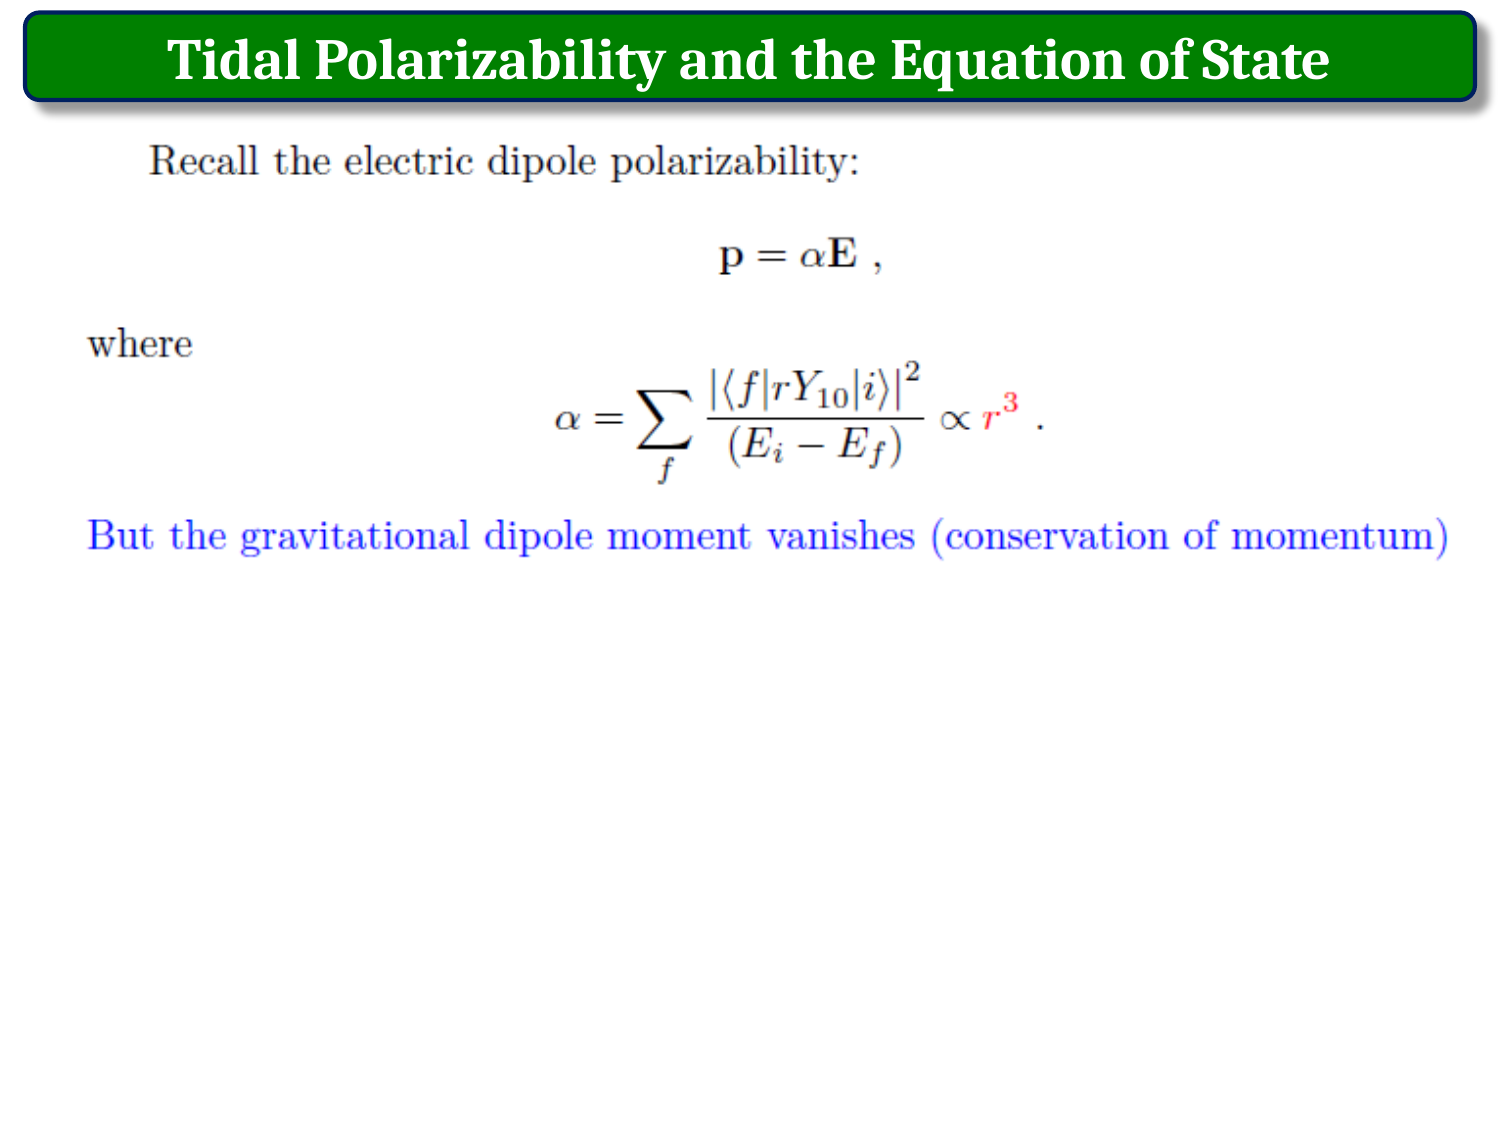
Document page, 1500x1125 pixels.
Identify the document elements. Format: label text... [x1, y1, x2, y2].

picture [49, 124, 1454, 576]
text_box Tidal Polarizability and the Equation of State [22, 10, 1478, 103]
text_box [0, 112, 1475, 458]
